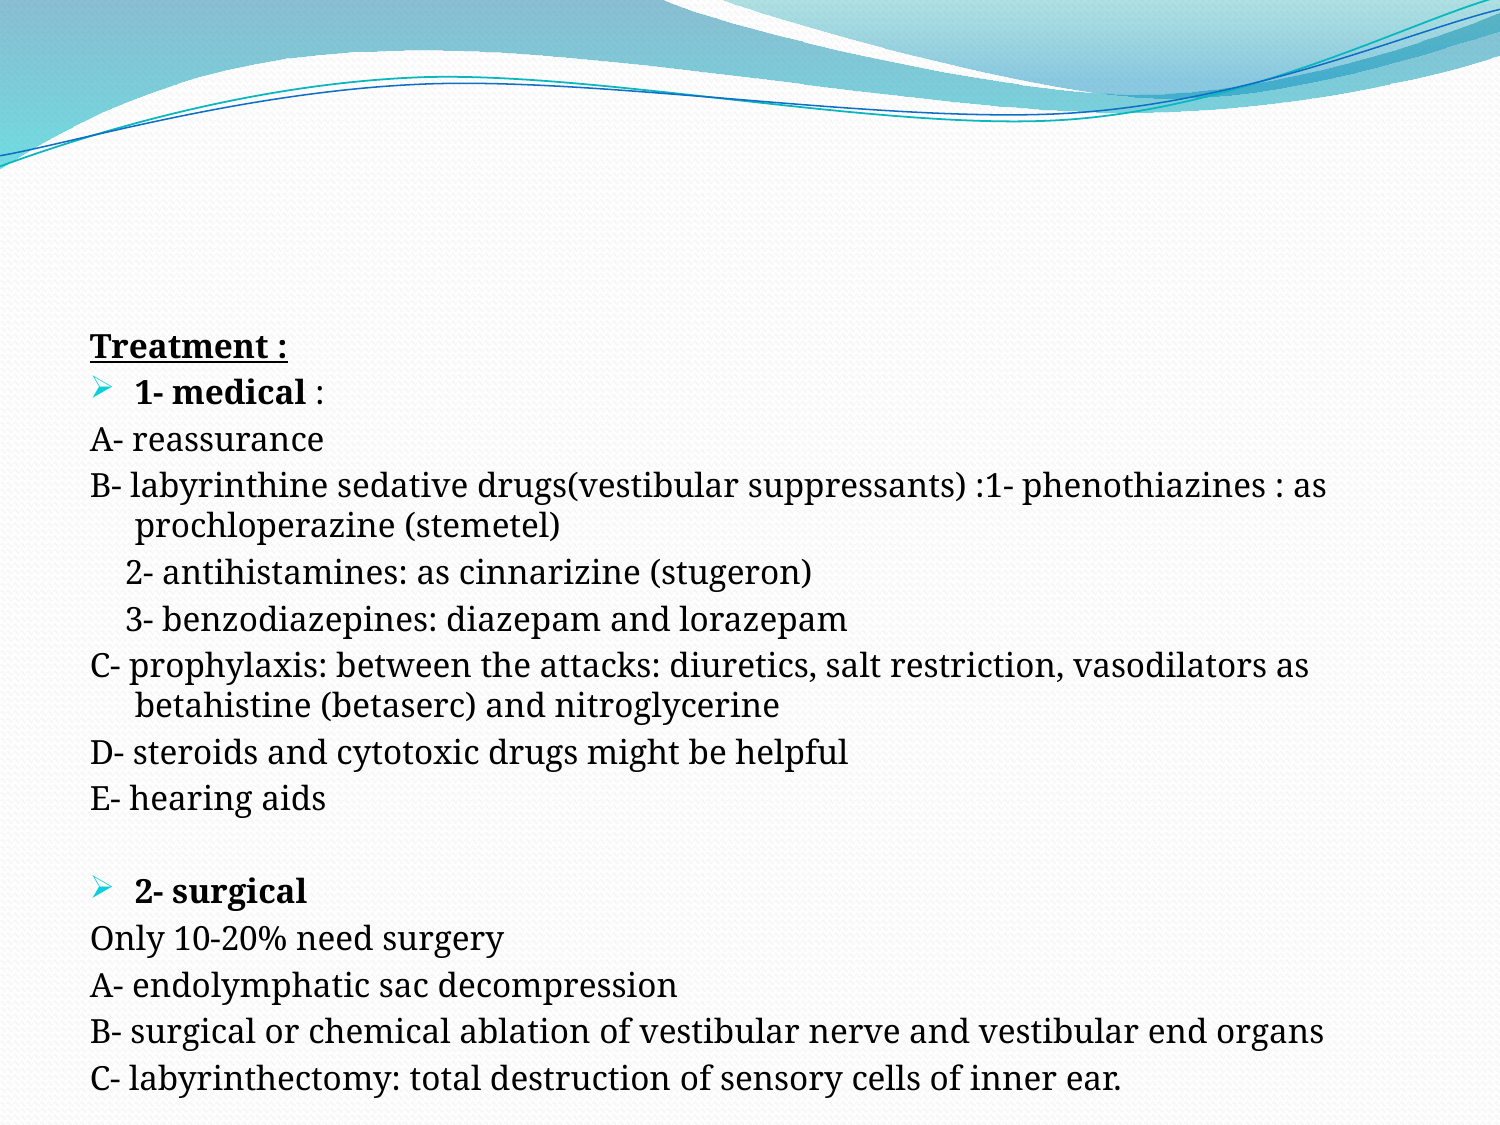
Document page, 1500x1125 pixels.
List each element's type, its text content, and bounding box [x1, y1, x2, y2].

list Treatment : 1- medical : A- reassurance B- labyrinthine sedative drugs(vestibular suppressants) :1- phenothiazines : as prochloperazine (stemetel) 2- antihistamines: as cinnarizine (stugeron) 3- benzodiazepines: diazepam and lorazepam C- prophylaxis: between the attacks: diuretics, salt restriction, vasodilators as betahistine (betaserc) and nitroglycerine D- steroids and cytotoxic drugs might be helpful E- hearing aids 2- surgical Only 10-20% need surgery A- endolymphatic sac decompression B- surgical or chemical ablation of vestibular nerve and vestibular end organs C- labyrinthectomy: total destruction of sensory cells of inner ear. [75, 317, 1425, 1038]
